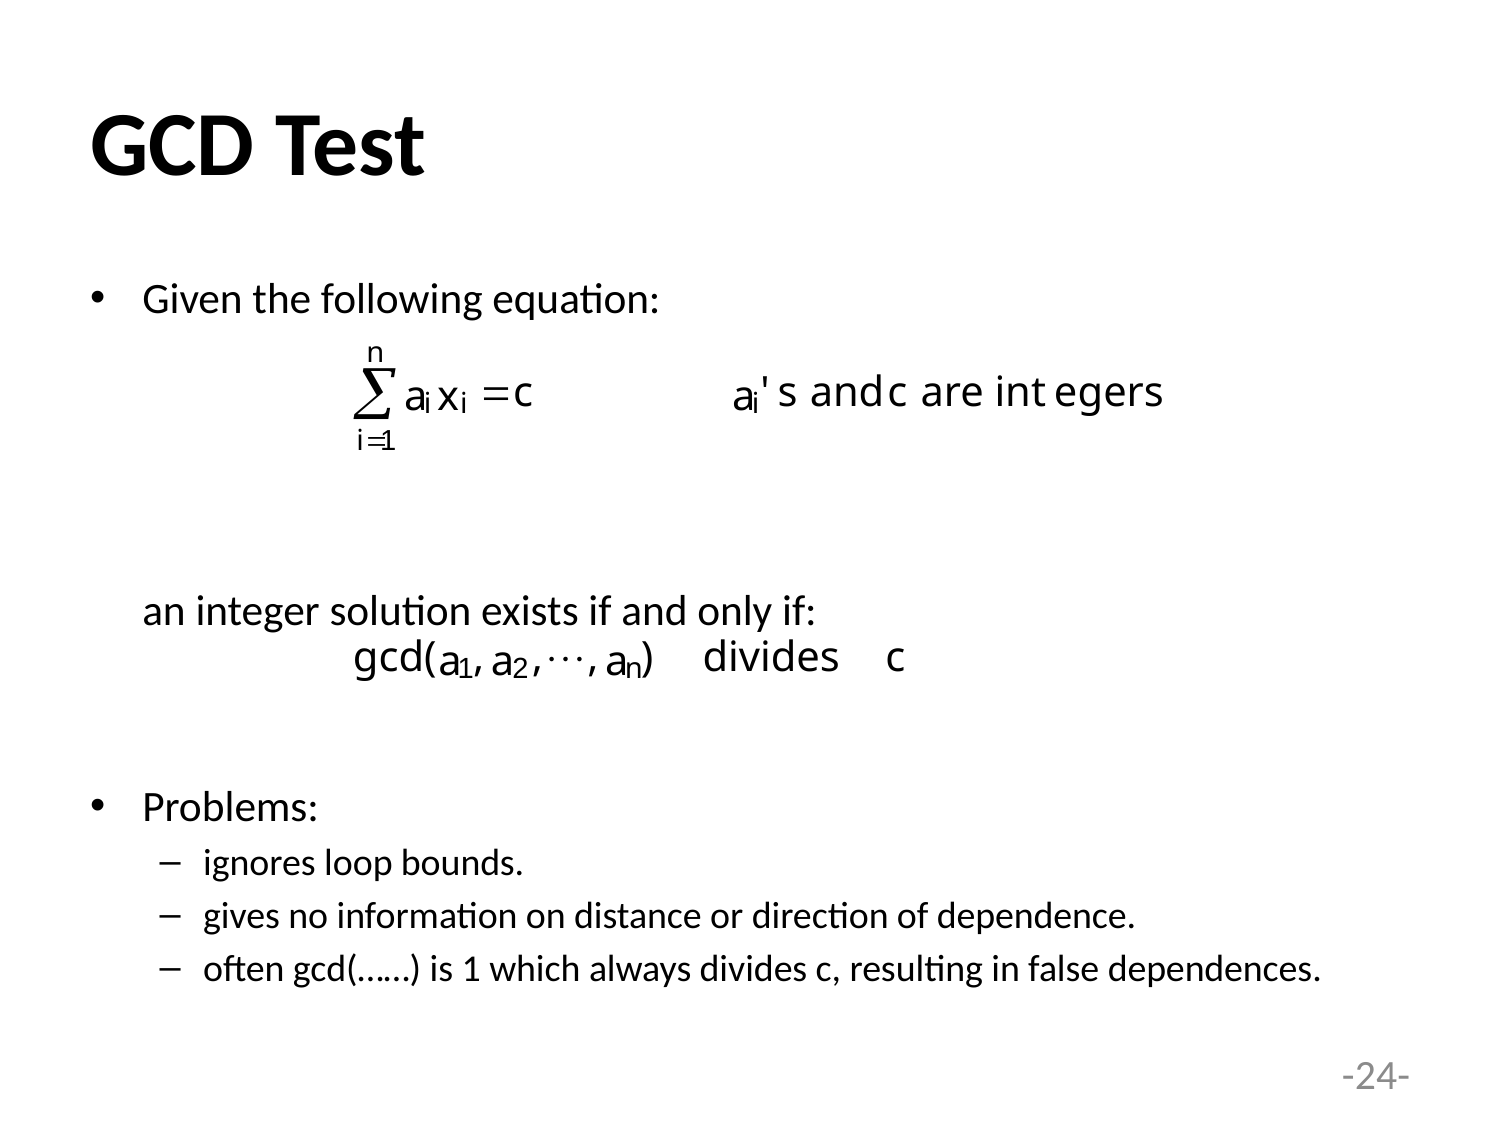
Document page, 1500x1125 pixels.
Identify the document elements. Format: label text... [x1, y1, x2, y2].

list Given the following equation: an integer solution exists if and only if: Problems: ignores loop bounds. gives no information on distance or direction of dependence. often gcd(……) is 1 which always divides c, resulting in false dependences. [75, 262, 1425, 1005]
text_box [349, 633, 911, 689]
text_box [349, 337, 1167, 457]
title GCD Test [75, 45, 1425, 233]
slide_number -24- [1074, 1042, 1425, 1103]
